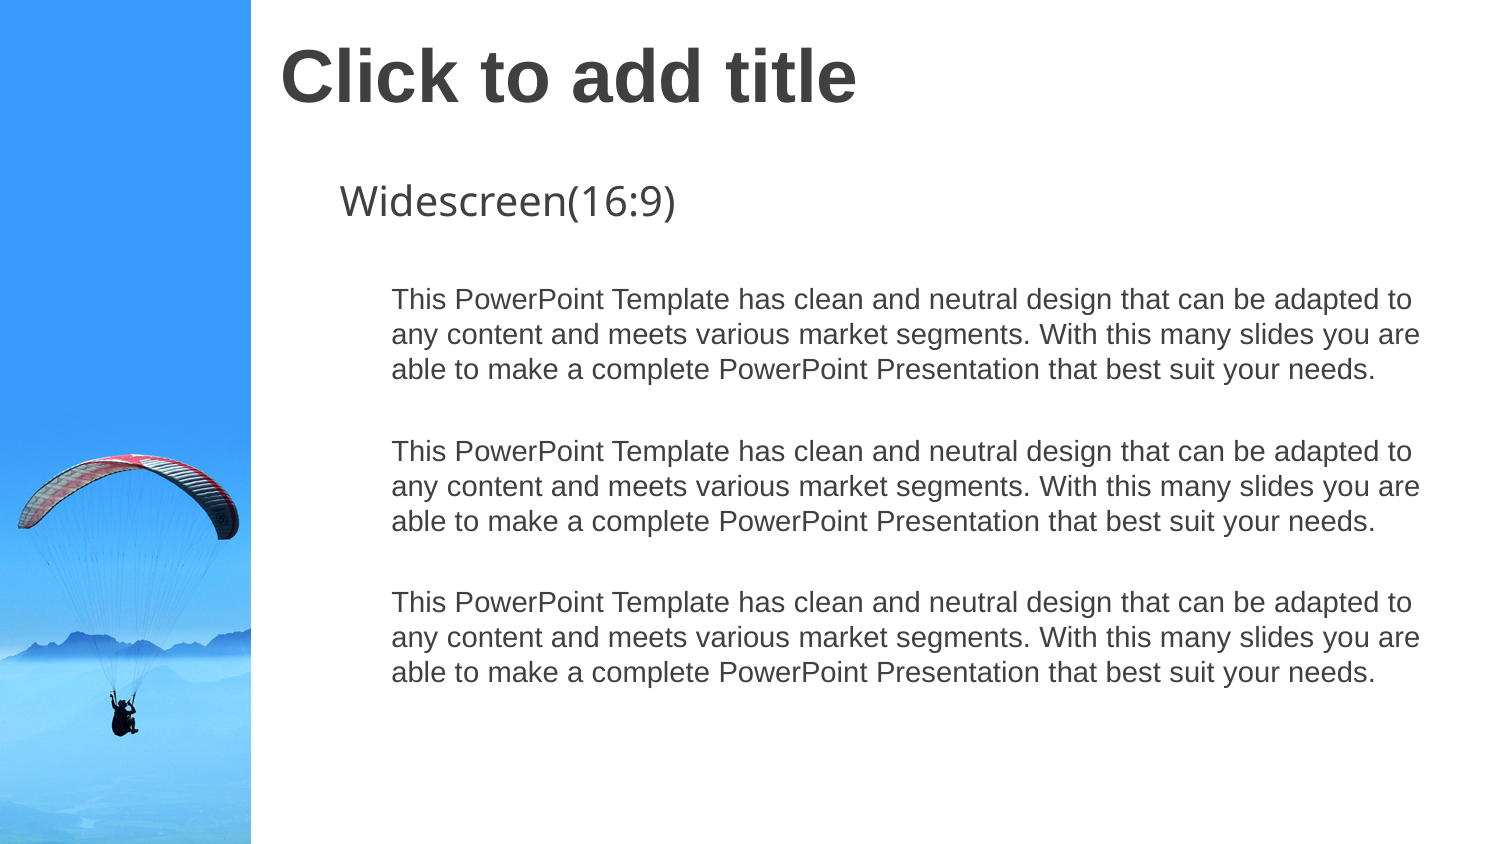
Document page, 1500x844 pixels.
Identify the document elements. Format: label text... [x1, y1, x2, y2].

title Click to add title [265, 0, 1500, 146]
list This PowerPoint Template has clean and neutral design that can be adapted to any content and meets various market segments. With this many slides you are able to make a complete PowerPoint Presentation that best suit your needs. This PowerPoint Template has clean and neutral design that can be adapted to any content and meets various market segments. With this many slides you are able to make a complete PowerPoint Presentation that best suit your needs. This PowerPoint Template has clean and neutral design that can be adapted to any content and meets various market segments. With this many slides you are able to make a complete PowerPoint Presentation that best suit your needs. [326, 273, 1461, 765]
list Widescreen(16:9) [324, 161, 1459, 238]
picture [0, 0, 1500, 844]
